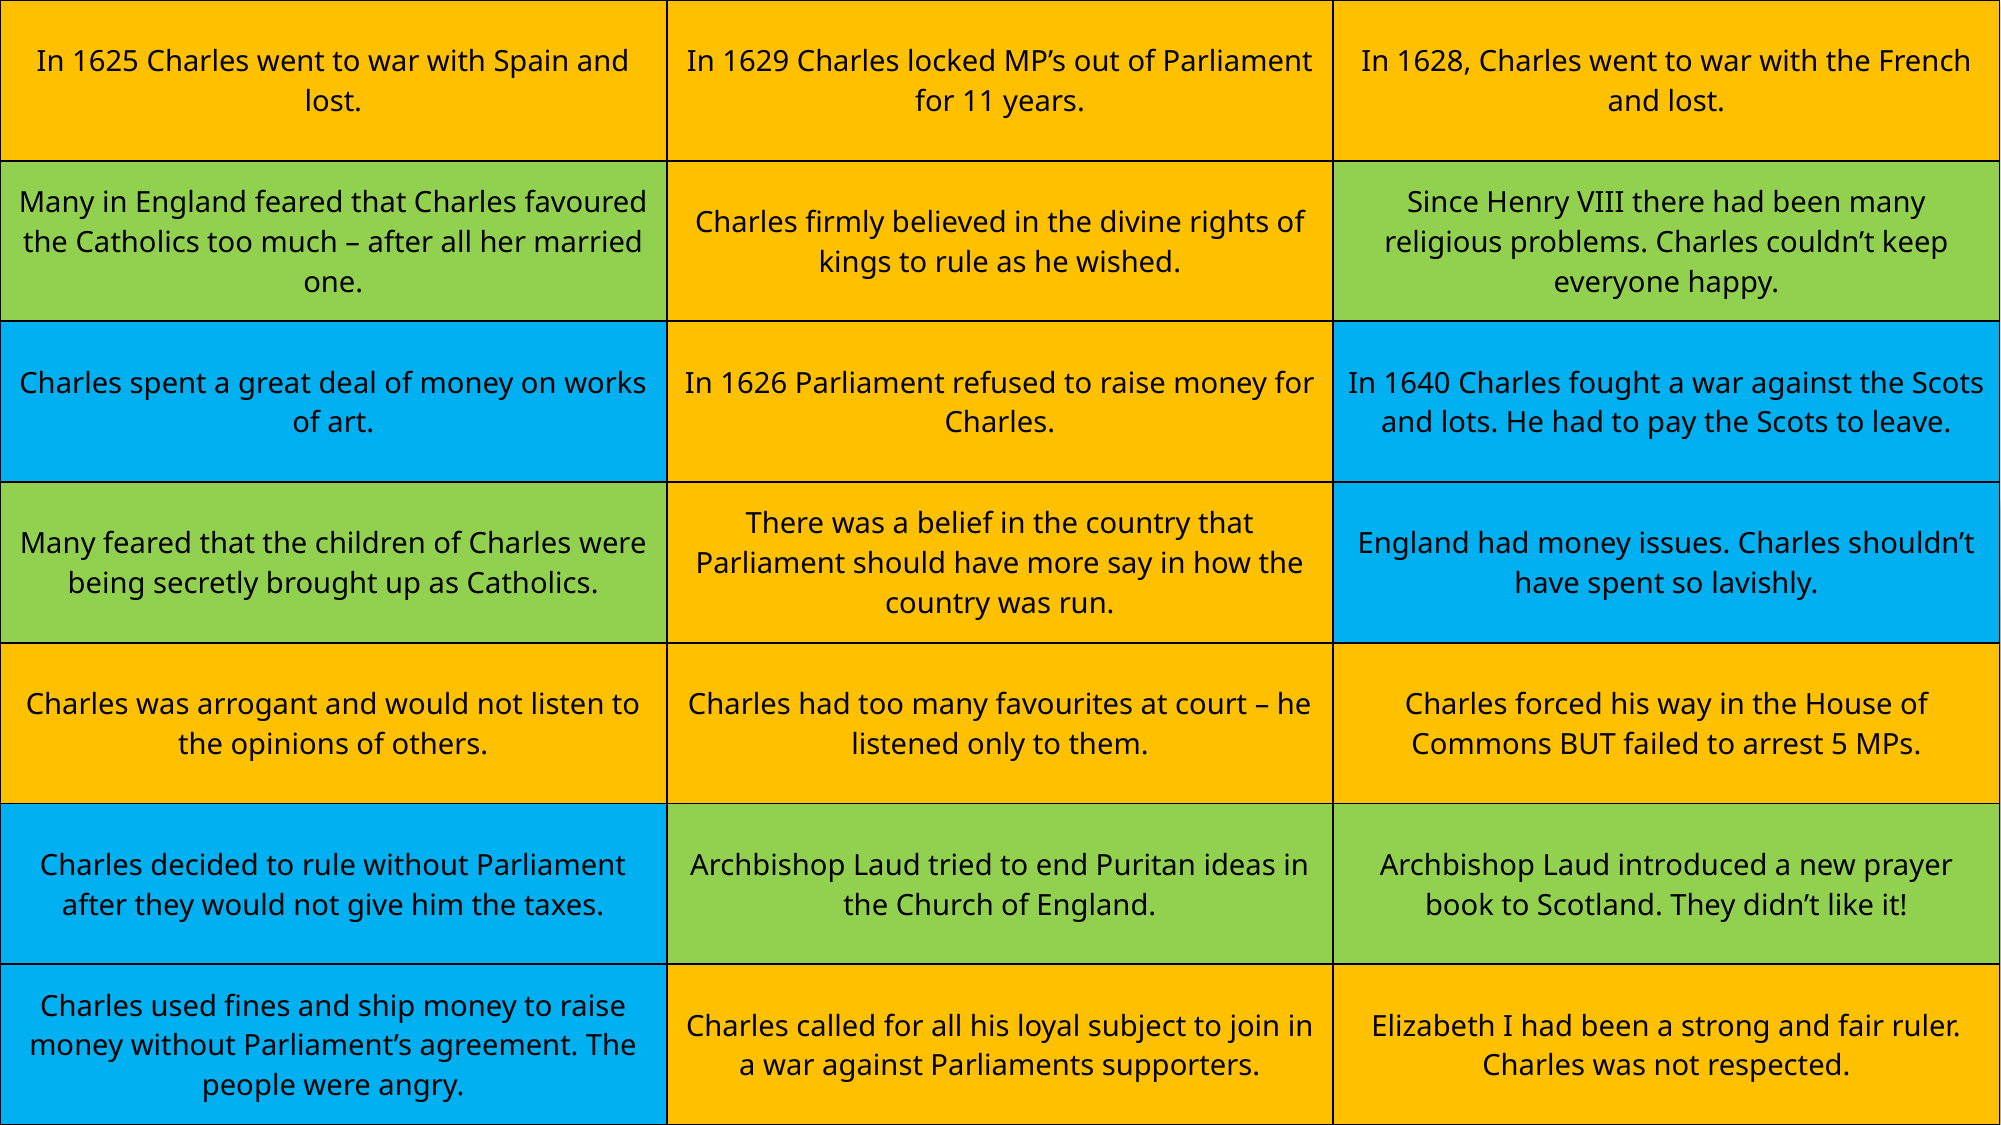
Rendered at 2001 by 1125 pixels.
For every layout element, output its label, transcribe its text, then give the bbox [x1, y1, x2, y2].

table_cell Archbishop Laud tried to end Puritan ideas in the Church of England. [668, 804, 1332, 963]
table_cell Charles was arrogant and would not listen to the opinions of others. [1, 644, 666, 803]
table_cell England had money issues. Charles shouldn’t have spent so lavishly. [1334, 483, 1999, 642]
table_cell Charles forced his way in the House of Commons BUT failed to arrest 5 MPs. [1334, 644, 1999, 803]
table_cell Archbishop Laud introduced a new prayer book to Scotland. They didn’t like it! [1334, 804, 1999, 963]
table_header In 1629 Charles locked MP’s out of Parliament for 11 years. [668, 1, 1332, 160]
table_cell Elizabeth I had been a strong and fair ruler. Charles was not respected. [1334, 965, 1999, 1124]
table_cell Charles firmly believed in the divine rights of kings to rule as he wished. [668, 162, 1332, 320]
table_cell Since Henry VIII there had been many religious problems. Charles couldn’t keep everyone happy. [1334, 162, 1999, 320]
table_cell In 1626 Parliament refused to raise money for Charles. [668, 322, 1332, 481]
table_cell Charles called for all his loyal subject to join in a war against Parliaments supporters. [668, 965, 1332, 1124]
table_cell Charles used fines and ship money to raise money without Parliament’s agreement. The people were angry. [1, 965, 666, 1124]
table_header In 1625 Charles went to war with Spain and lost. [1, 1, 666, 160]
table_cell Charles spent a great deal of money on works of art. [1, 322, 666, 481]
table_cell Many feared that the children of Charles were being secretly brought up as Catholics. [1, 483, 666, 642]
table_cell There was a belief in the country that Parliament should have more say in how the country was run. [668, 483, 1332, 642]
table_header In 1628, Charles went to war with the French and lost. [1334, 1, 1999, 160]
table_cell Charles decided to rule without Parliament after they would not give him the taxes. [1, 804, 666, 963]
table_cell Charles had too many favourites at court – he listened only to them. [668, 644, 1332, 803]
table_cell Many in England feared that Charles favoured the Catholics too much – after all her married one. [1, 162, 666, 320]
table_cell In 1640 Charles fought a war against the Scots and lots. He had to pay the Scots to leave. [1334, 322, 1999, 481]
